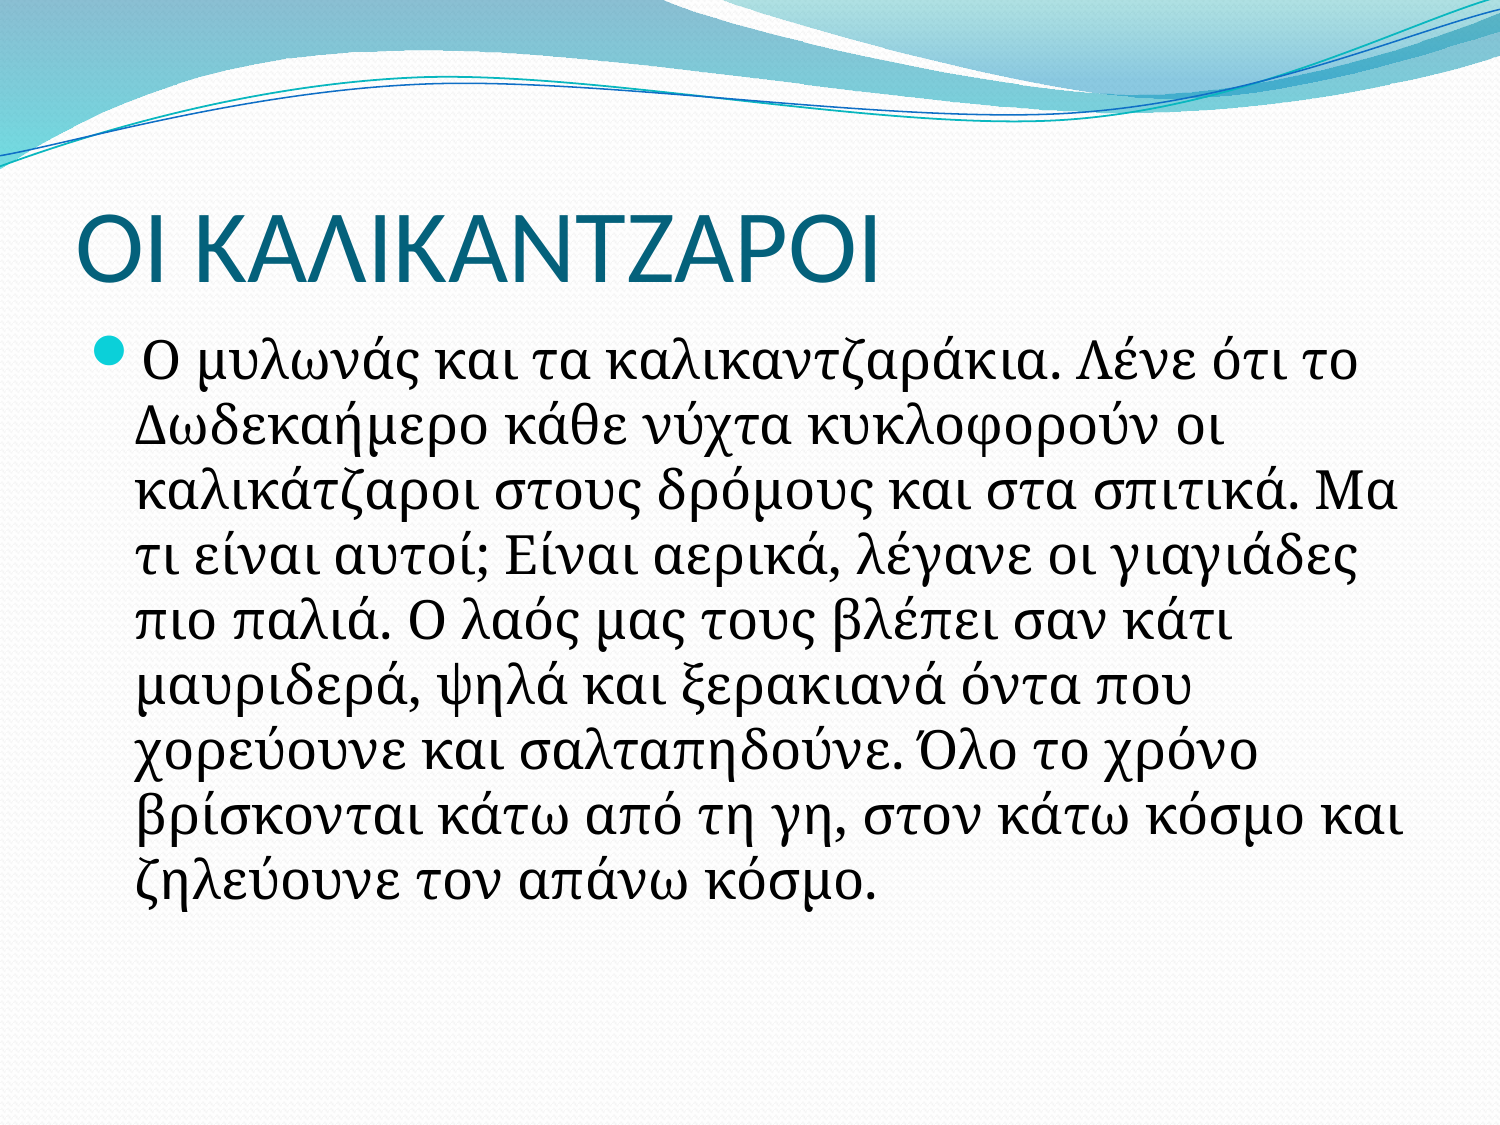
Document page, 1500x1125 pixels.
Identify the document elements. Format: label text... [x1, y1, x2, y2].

title ΟΙ ΚΑΛΙΚΑΝΤΖΑΡΟΙ [75, 115, 1425, 303]
list Ο μυλωνάς και τα καλικαντζαράκια. Λένε ότι το Δωδεκαήμερο κάθε νύχτα κυκλοφορούν οι καλικάτζαροι στους δρόμους και στα σπιτικά. Μα τι είναι αυτοί; Είναι αερικά, λέγανε οι γιαγιάδες πιο παλιά. Ο λαός μας τους βλέπει σαν κάτι μαυριδερά, ψηλά και ξερακιανά όντα που χορεύουνε και σαλταπηδούνε. Όλο το χρόνο βρίσκονται κάτω από τη γη, στον κάτω κόσμο και ζηλεύουνε τον απάνω κόσμο. [75, 317, 1425, 1038]
